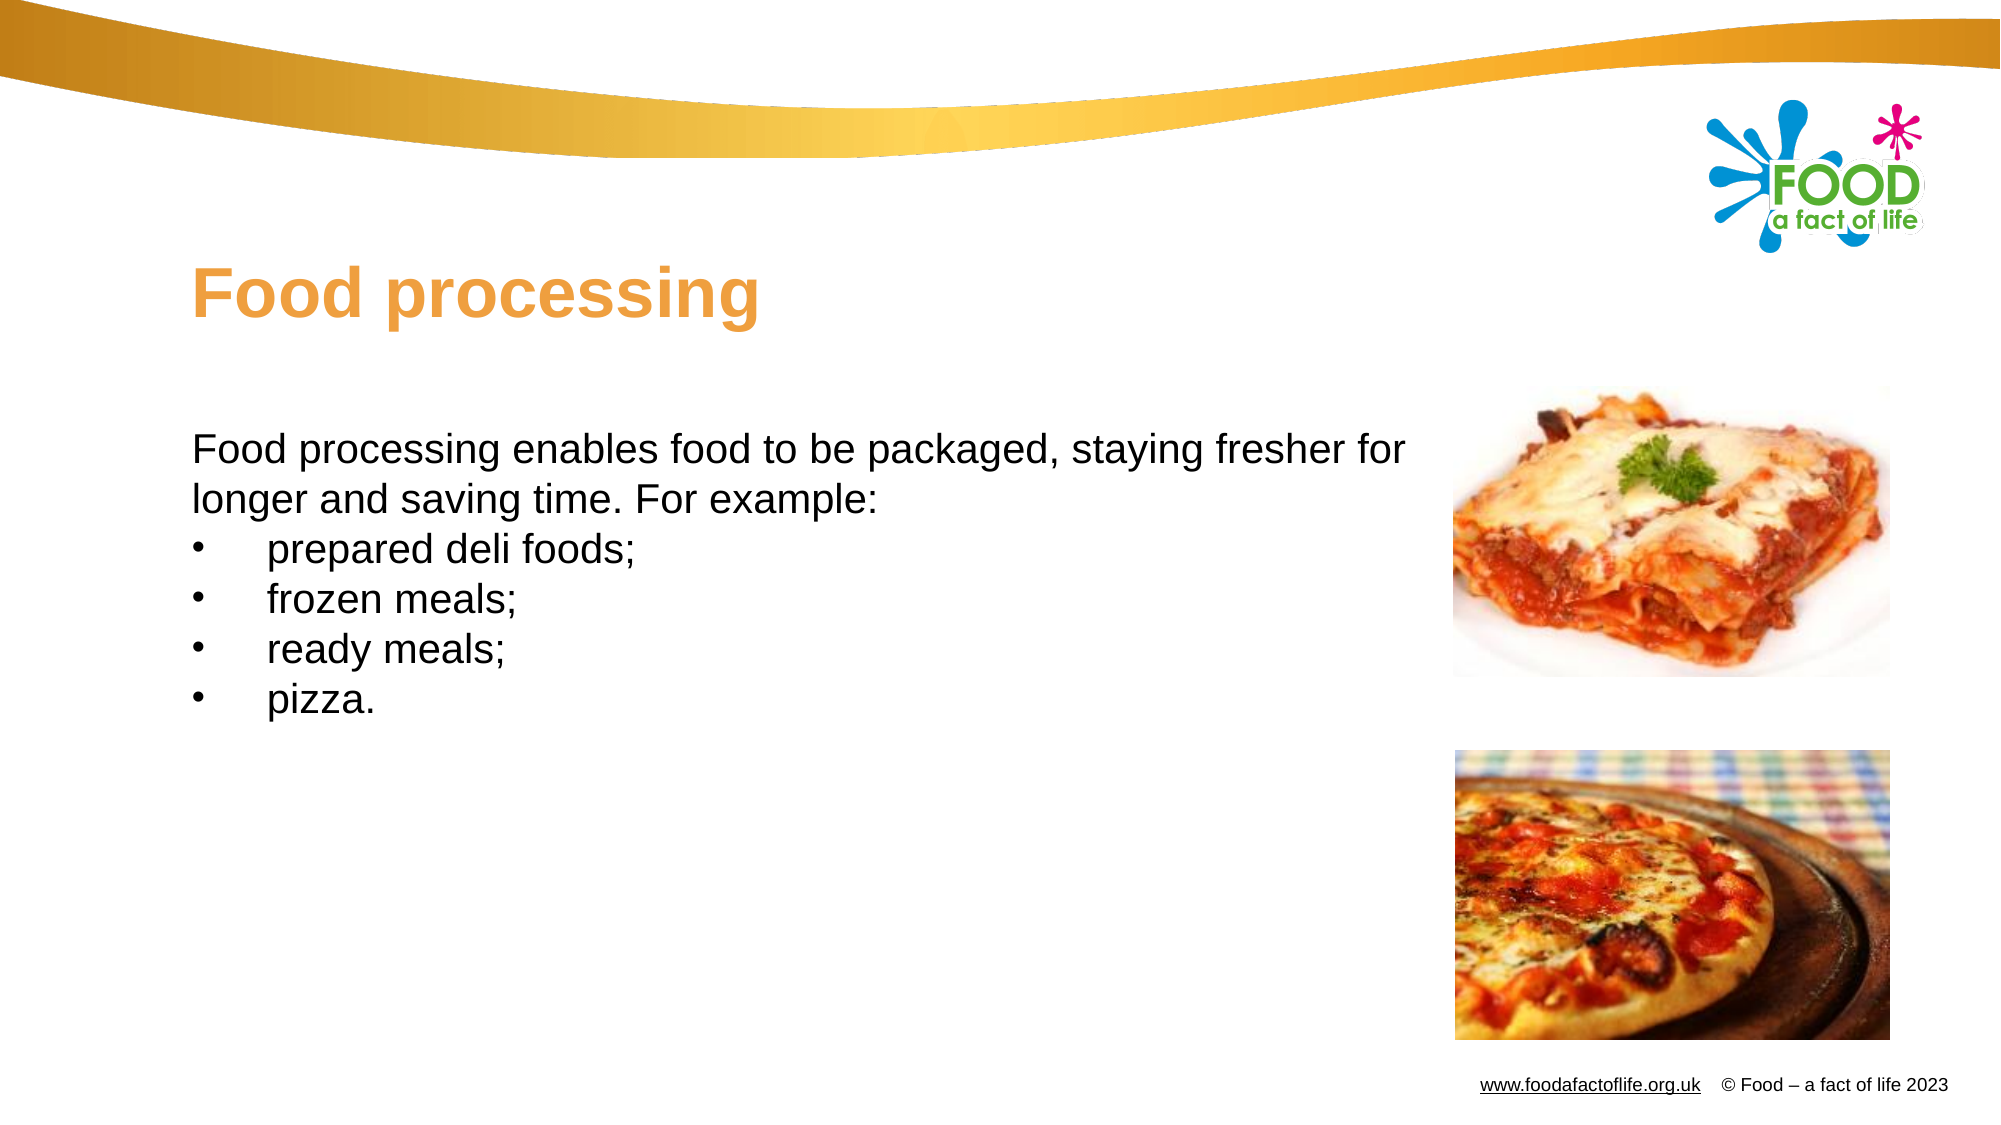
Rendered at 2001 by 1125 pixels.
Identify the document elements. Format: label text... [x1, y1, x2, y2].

title Food processing [191, 256, 1787, 375]
subtitle Food processing enables food to be packaged, staying fresher for longer and saving time. For example: prepared deli foods; frozen meals; ready meals; pizza. [191, 421, 1424, 1013]
picture [0, 0, 2000, 1125]
